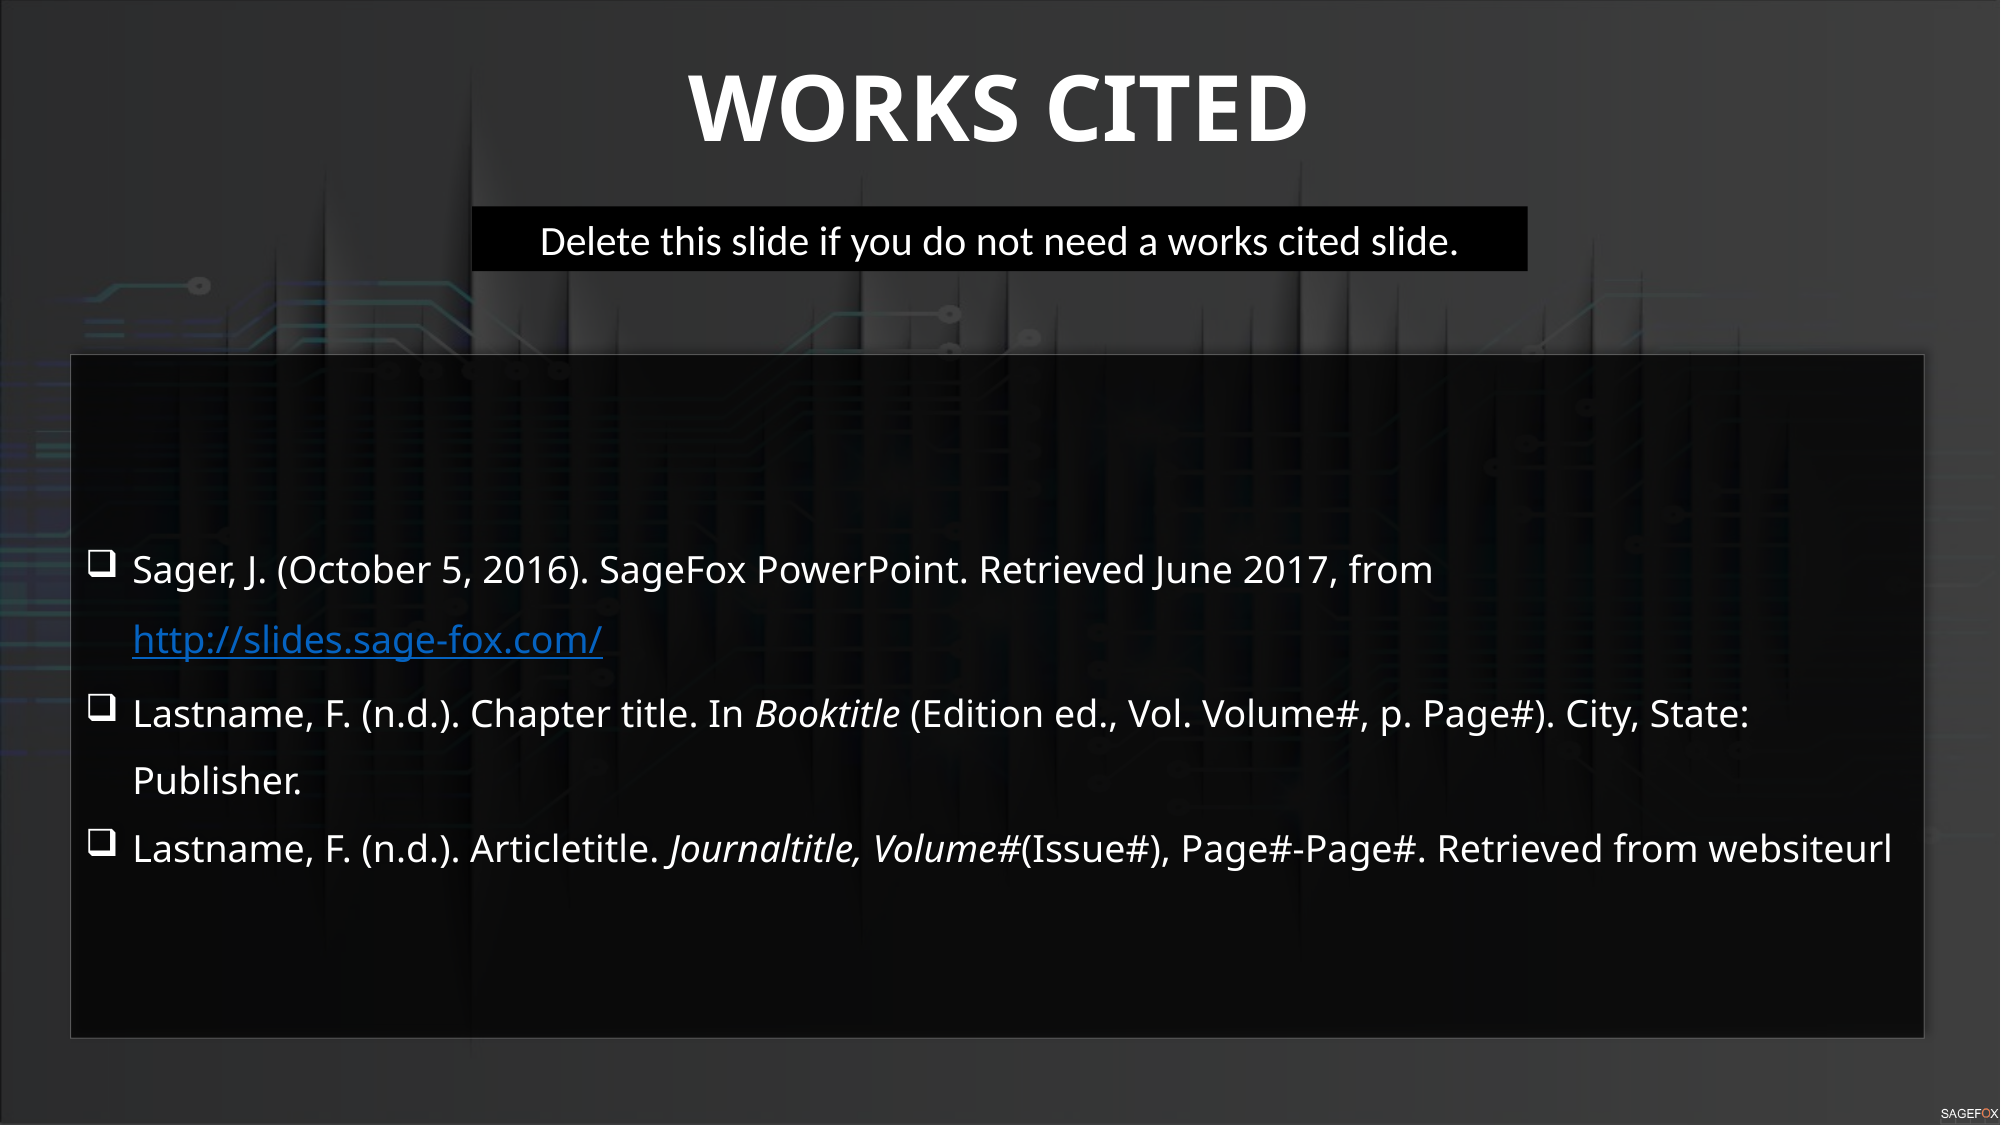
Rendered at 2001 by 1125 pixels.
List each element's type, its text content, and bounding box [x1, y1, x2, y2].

text_box Delete this slide if you do not need a works cited slide. [472, 206, 1528, 272]
text_box Sager, J. (October 5, 2016). SageFox PowerPoint. Retrieved June 2017, from http://slides.sage-fox.com/ Lastname, F. (n.d.). Chapter title. In Booktitle (Edition ed., Vol. Volume#, p. Page#). City, State: Publisher. Lastname, F. (n.d.). Articletitle. Journaltitle, Volume#(Issue#), Page#-Page#. Retrieved from websiteurl [70, 354, 1925, 1039]
text_box WORKS CITED [548, 42, 1452, 167]
picture [0, 0, 2001, 1125]
